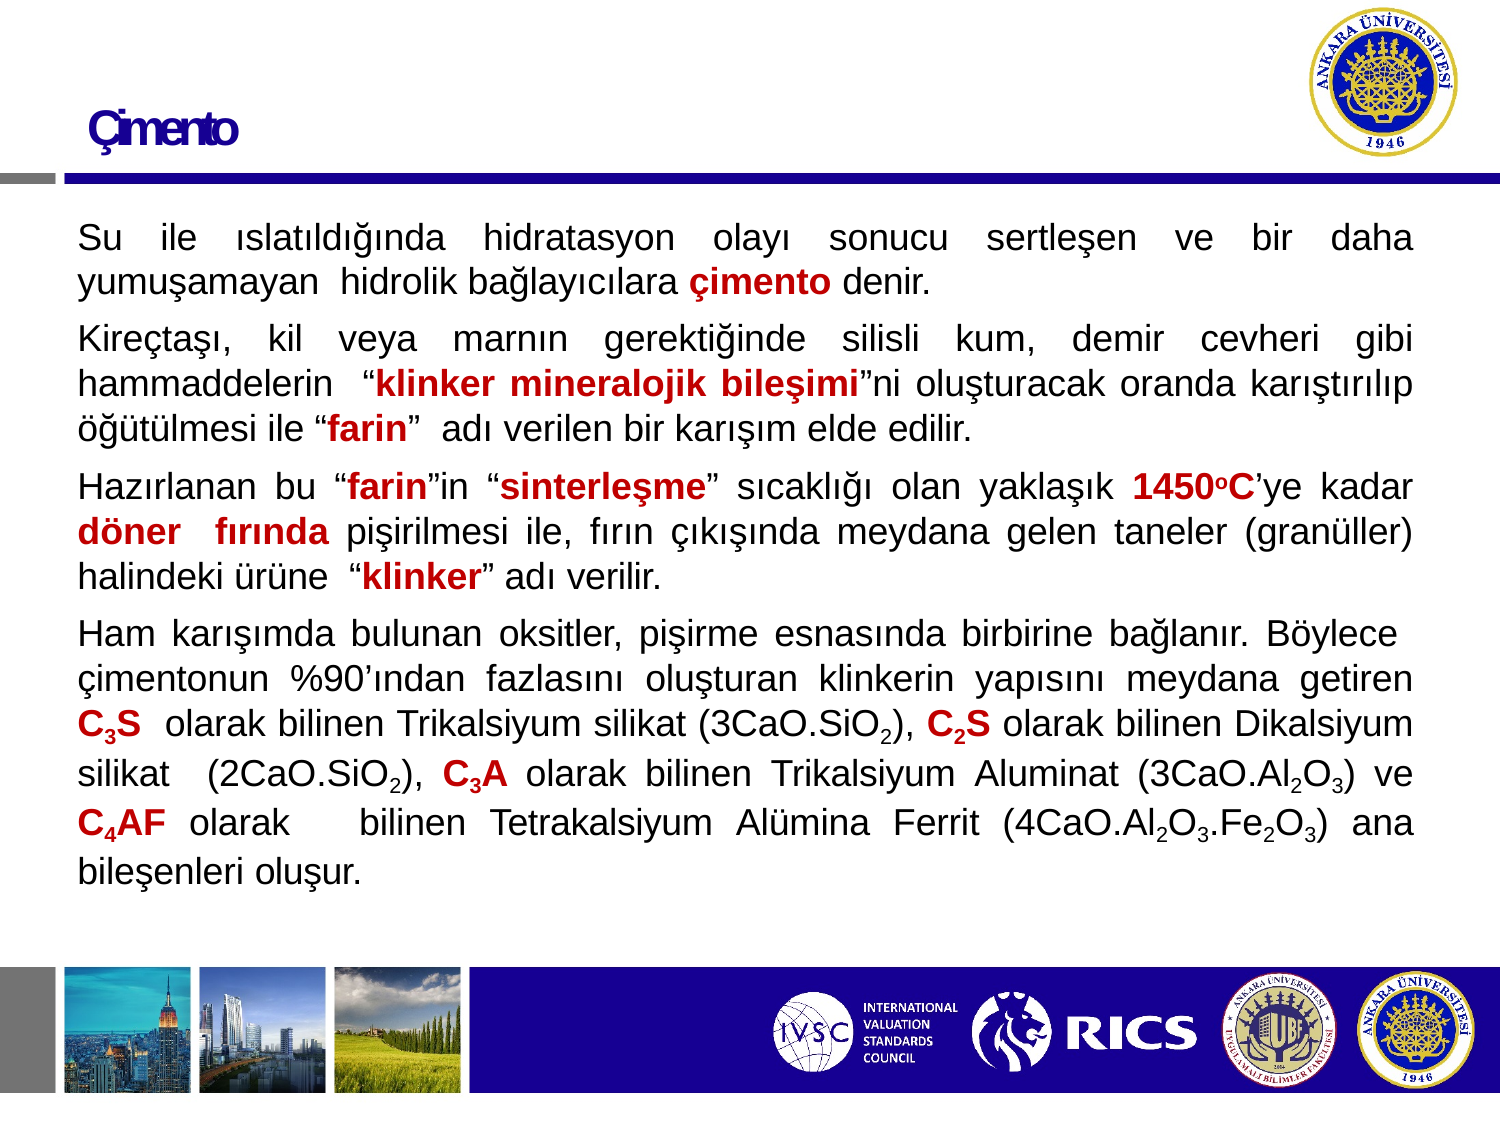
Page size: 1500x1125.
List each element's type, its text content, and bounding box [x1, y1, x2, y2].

title Çimento [84, 93, 745, 209]
text_box Su ile ıslatıldığında hidratasyon olayı sonucu sertleşen ve bir daha yumuşamayan hidrolik bağlayıcılara çimento denir. Kireçtaşı, kil veya marnın gerektiğinde silisli kum, demir cevheri gibi hammaddelerin “klinker mineralojik bileşimi”ni oluşturacak oranda karıştırılıp öğütülmesi ile “farin” adı verilen bir karışım elde edilir. Hazırlanan bu “farin”in “sinterleşme” sıcaklığı olan yaklaşık 1450oC’ye kadar döner fırında pişirilmesi ile, fırın çıkışında meydana gelen taneler (granüller) halindeki ürüne “klinker” adı verilir. Ham karışımda bulunan oksitler, pişirme esnasında birbirine bağlanır. Böylece çimentonun %90’ından fazlasını oluşturan klinkerin yapısını meydana getiren C3S olarak bilinen Trikalsiyum silikat (3CaO.SiO2), C2S olarak bilinen Dikalsiyum silikat (2CaO.SiO2), C3A olarak bilinen Trikalsiyum Aluminat (3CaO.Al2O3) ve C4AF olarak bilinen Tetrakalsiyum Alümina Ferrit (4CaO.Al2O3.Fe2O3) ana bileşenleri oluşur. [67, 209, 1423, 893]
picture [0, 0, 1500, 1125]
